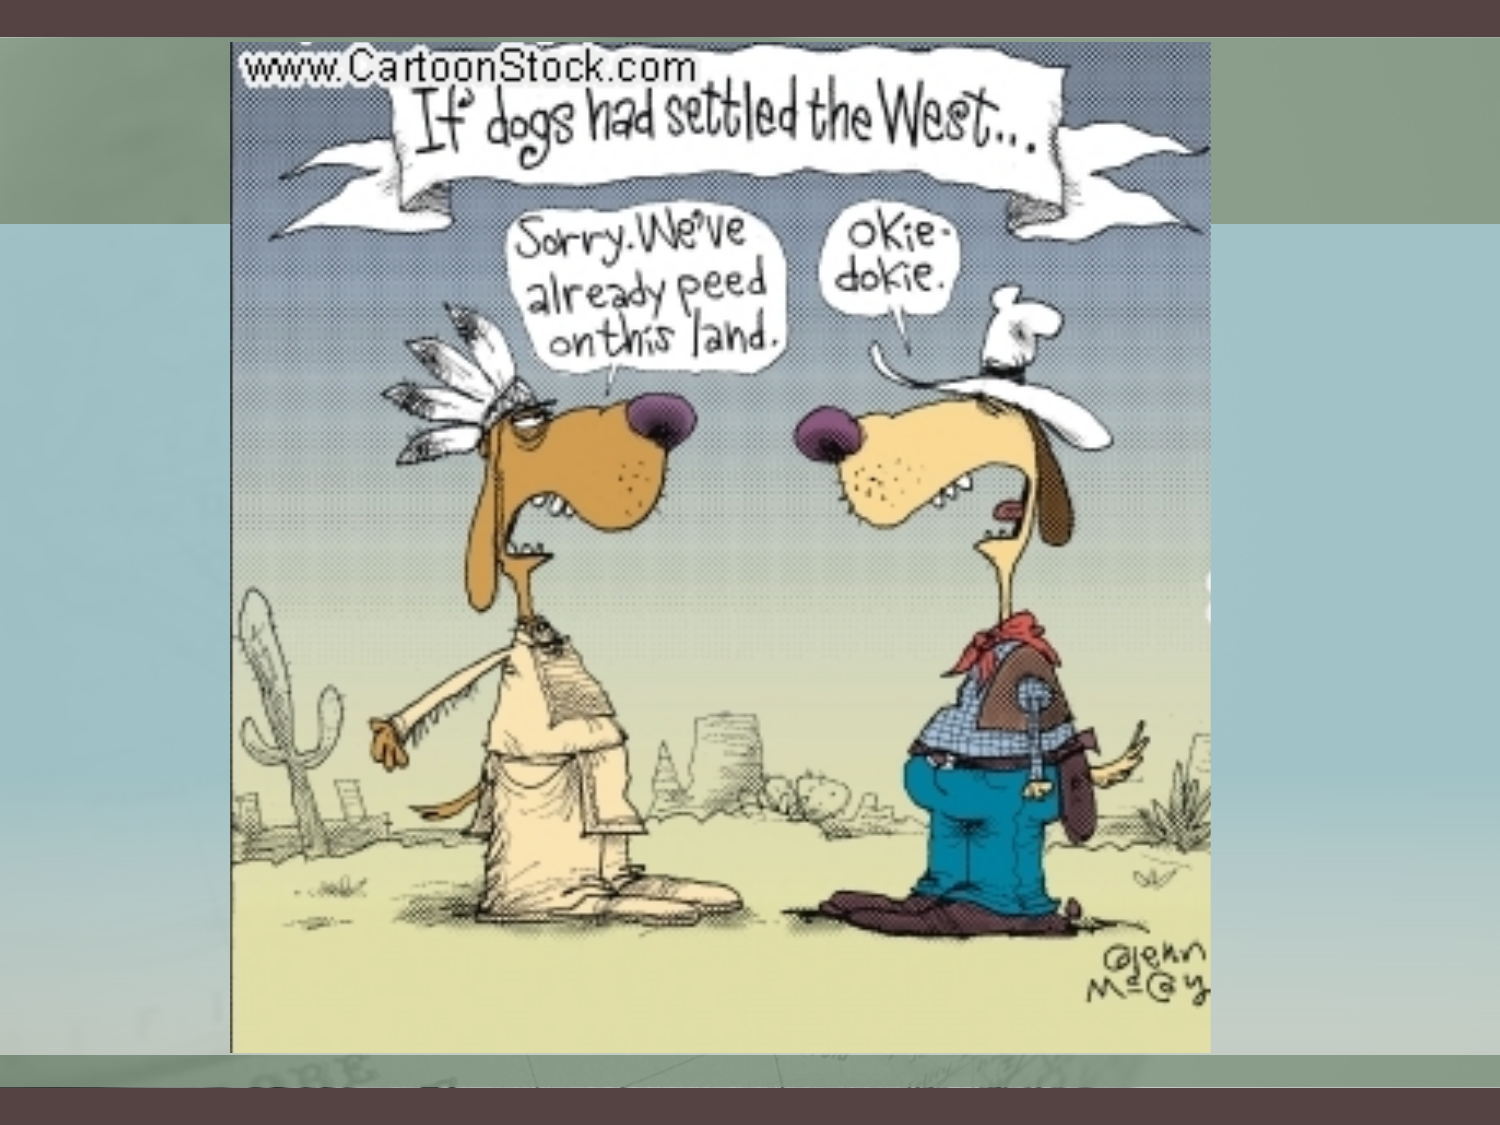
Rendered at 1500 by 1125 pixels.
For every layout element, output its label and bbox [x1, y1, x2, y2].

picture [230, 42, 1211, 1053]
